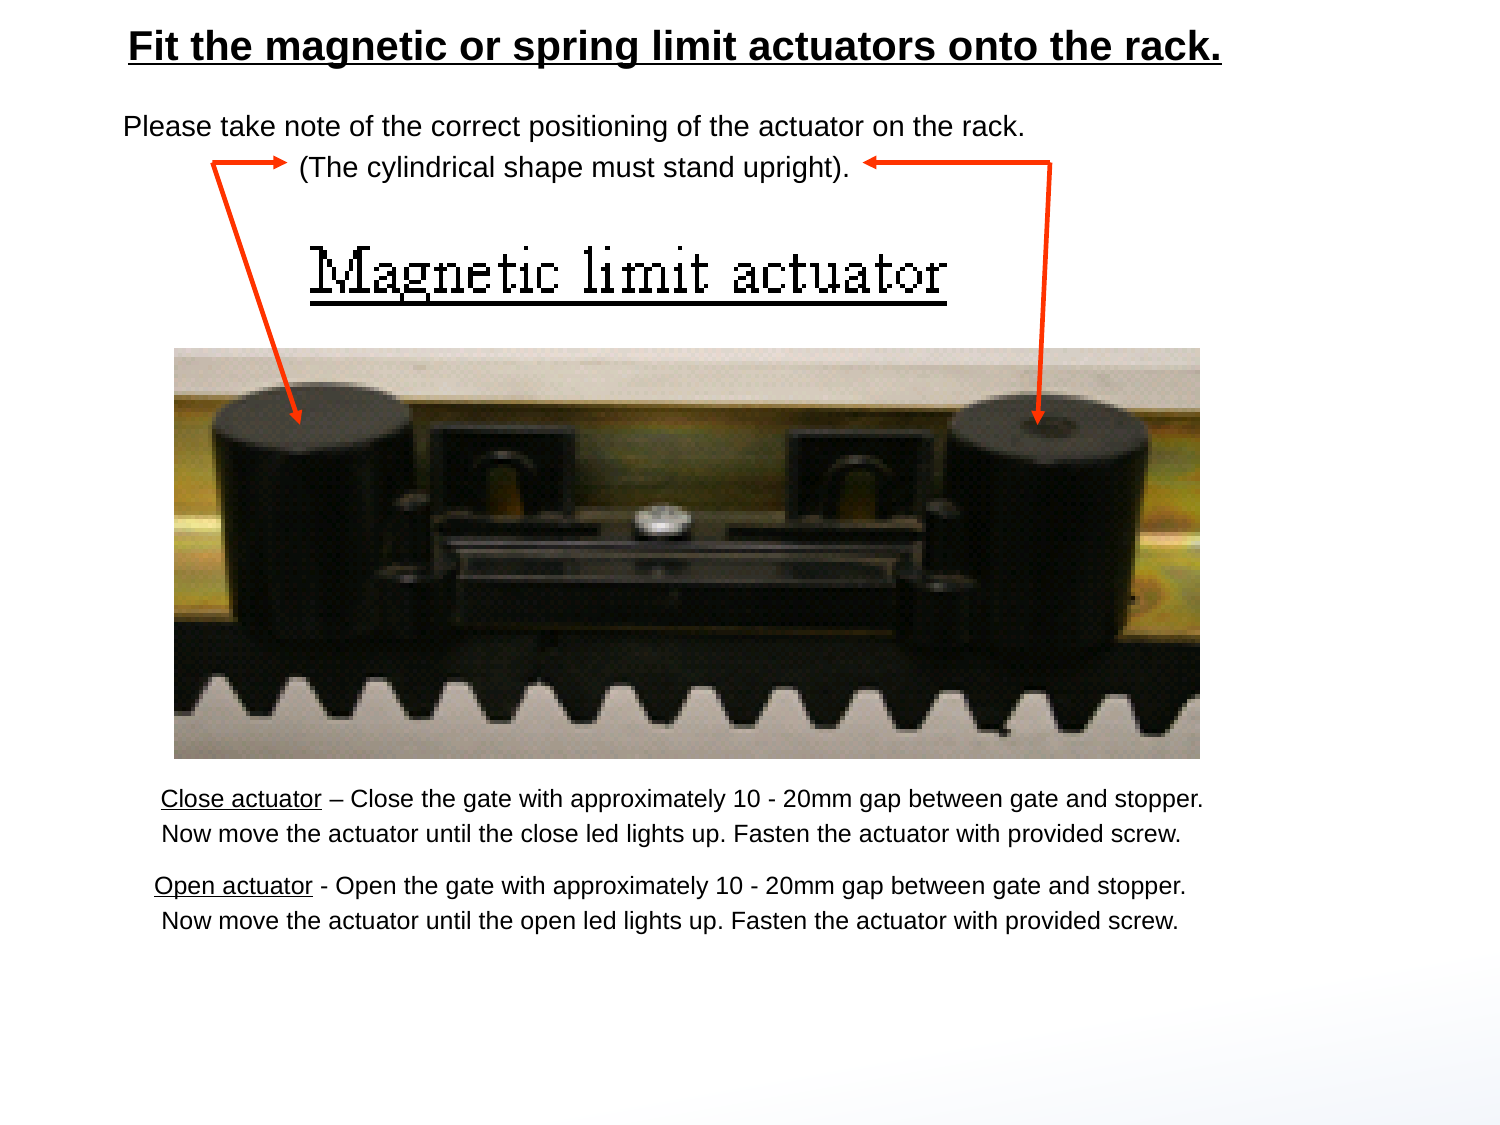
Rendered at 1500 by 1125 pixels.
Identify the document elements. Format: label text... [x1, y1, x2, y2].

text_box [862, 156, 1049, 169]
text_box Please take note of the correct positioning of the actuator on the rack. (The cylindrical shape must stand upright). [51, 99, 1099, 191]
text_box Open actuator - Open the gate with approximately 10 - 20mm gap between gate and stopper. Now move the actuator until the open led lights up. Fasten the actuator with provided screw. [125, 862, 1225, 943]
picture [174, 212, 1201, 760]
title Fit the magnetic or spring limit actuators onto the rack. [0, 0, 1350, 88]
text_box Close actuator – Close the gate with approximately 10 - 20mm gap between gate and stopper. Now move the actuator until the close led lights up. Fasten the actuator with provided screw. [68, 774, 1285, 855]
text_box [212, 156, 288, 169]
